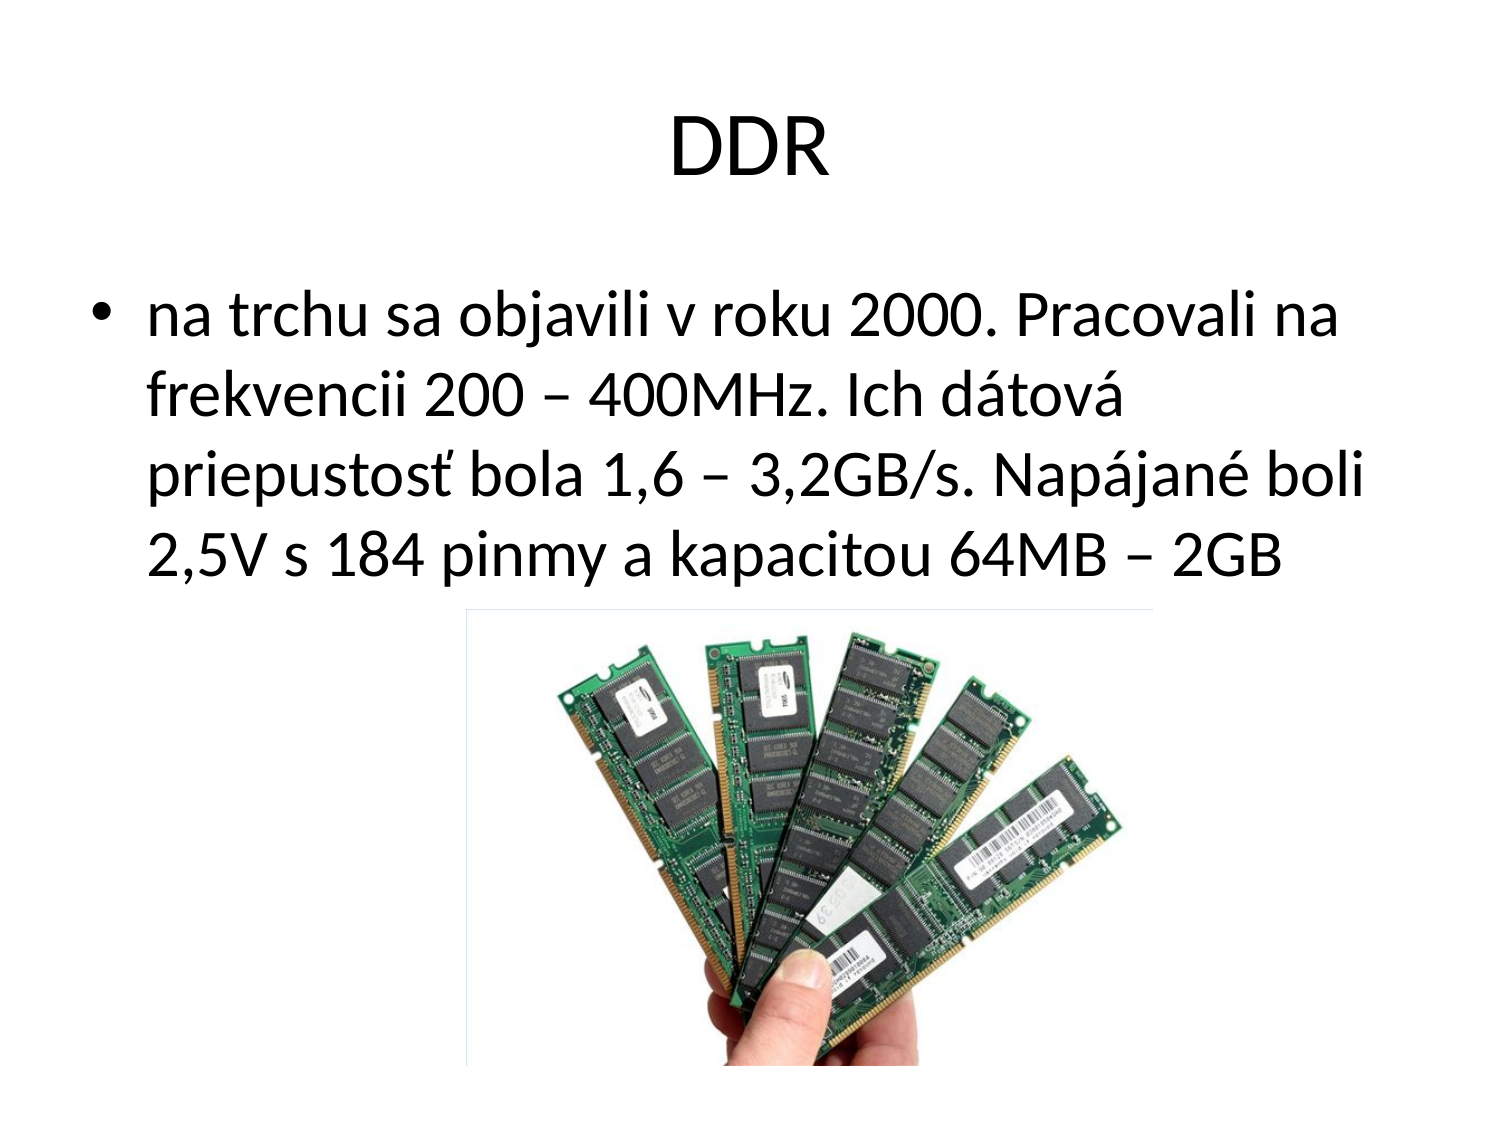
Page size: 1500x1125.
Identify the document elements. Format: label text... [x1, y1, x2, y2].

title DDR [75, 45, 1425, 233]
picture [466, 609, 1153, 1067]
list na trchu sa objavili v roku 2000. Pracovali na frekvencii 200 – 400MHz. Ich dátová priepustosť bola 1,6 – 3,2GB/s. Napájané boli 2,5V s 184 pinmy a kapacitou 64MB – 2GB [75, 262, 1425, 1005]
